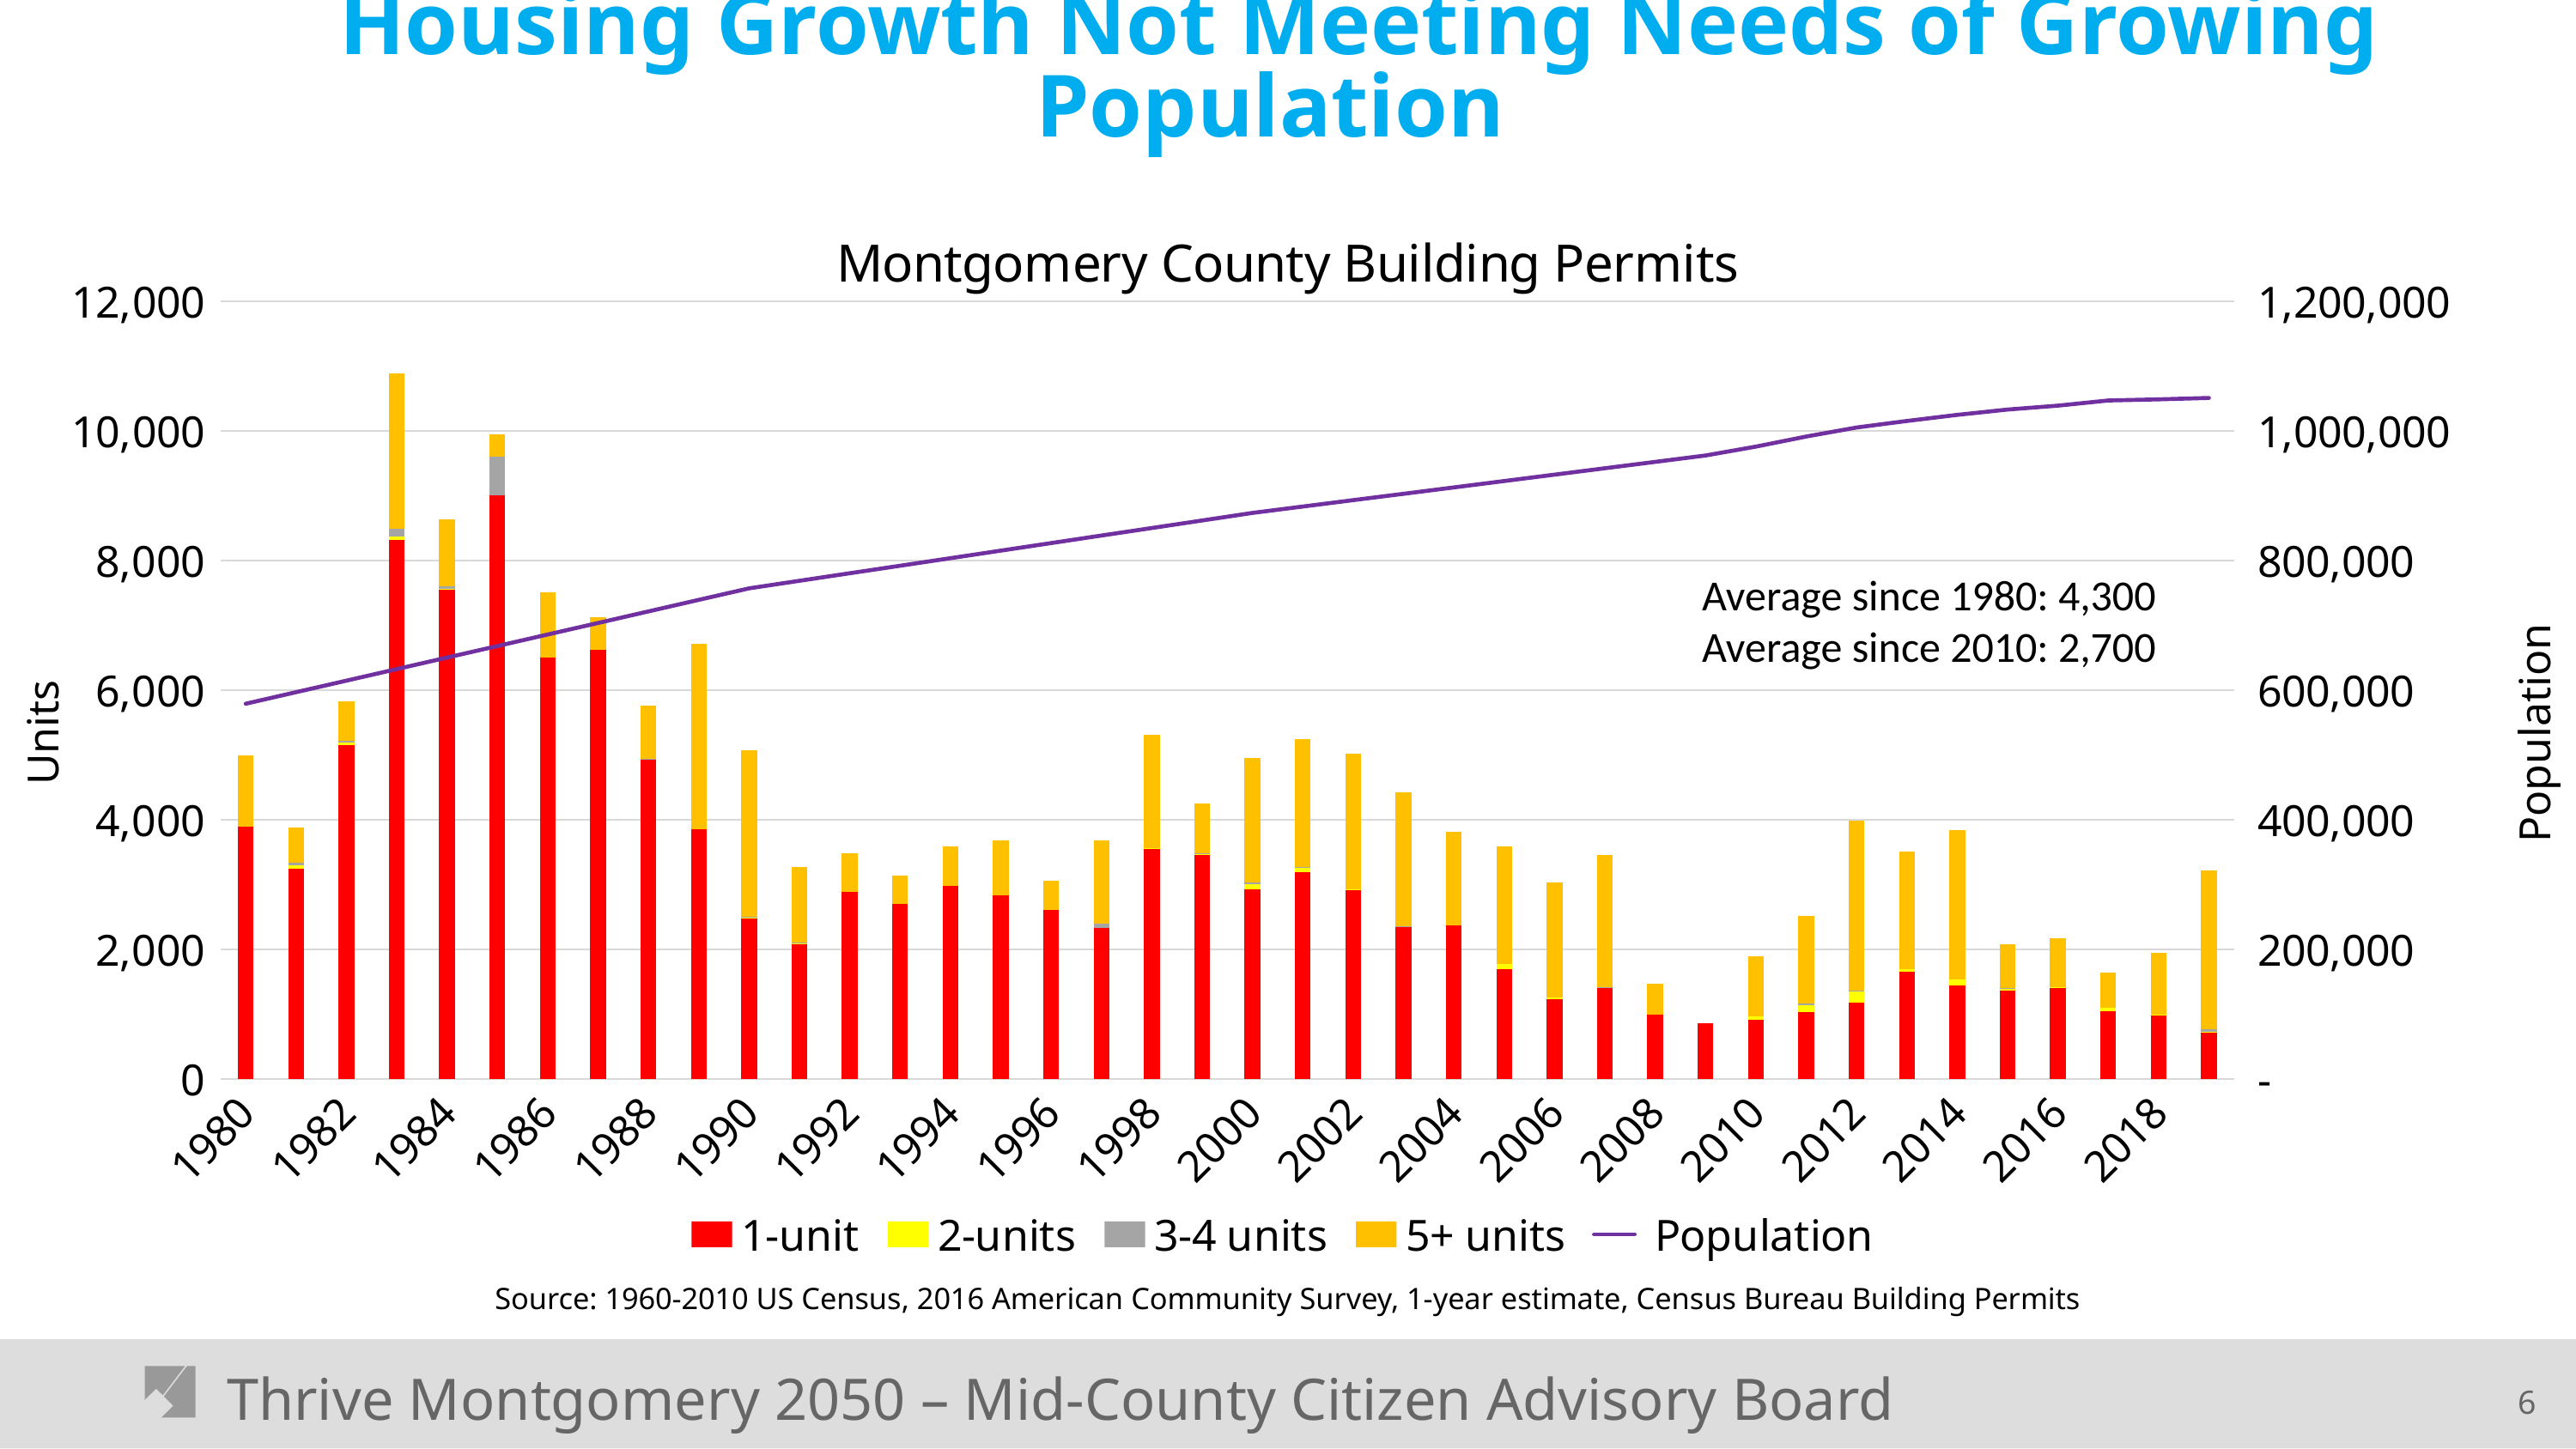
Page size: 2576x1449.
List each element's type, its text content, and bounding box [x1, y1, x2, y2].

title Housing Growth Not Meeting Needs of Growing Population [0, 25, 2576, 154]
text_box Source: 1960-2010 US Census, 2016 American Community Survey, 1-year estimate, Census Bureau Building Permits [321, 1273, 2254, 1322]
chart [0, 183, 2576, 1272]
